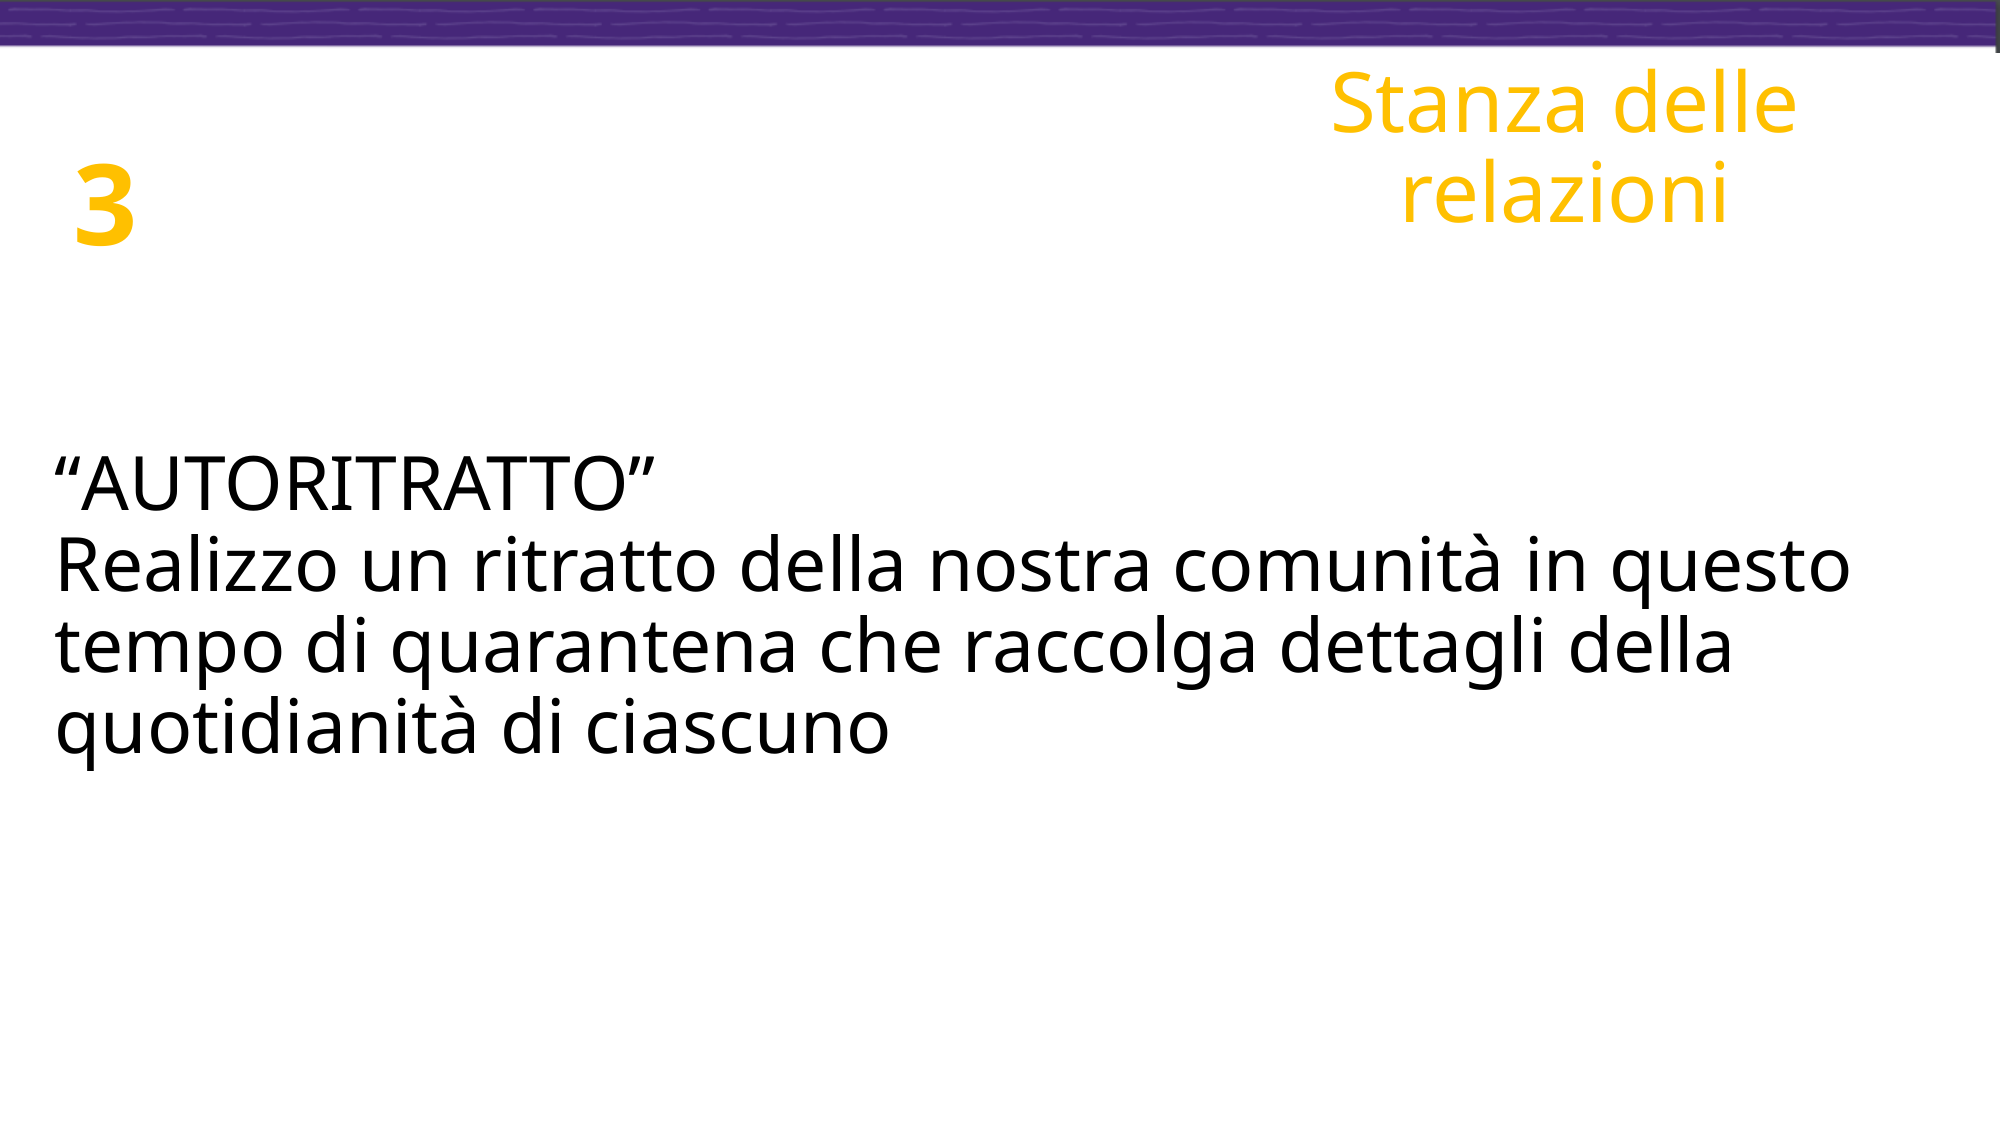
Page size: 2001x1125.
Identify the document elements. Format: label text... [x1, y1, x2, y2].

text_box 3 [39, 140, 172, 218]
text_box Stanza delle relazioni [1141, 53, 1990, 170]
title “AUTORITRATTO” Realizzo un ritratto della nostra comunità in questo tempo di quarantena che raccolga dettagli della quotidianità di ciascuno [39, 218, 1965, 998]
picture [0, 0, 2000, 53]
